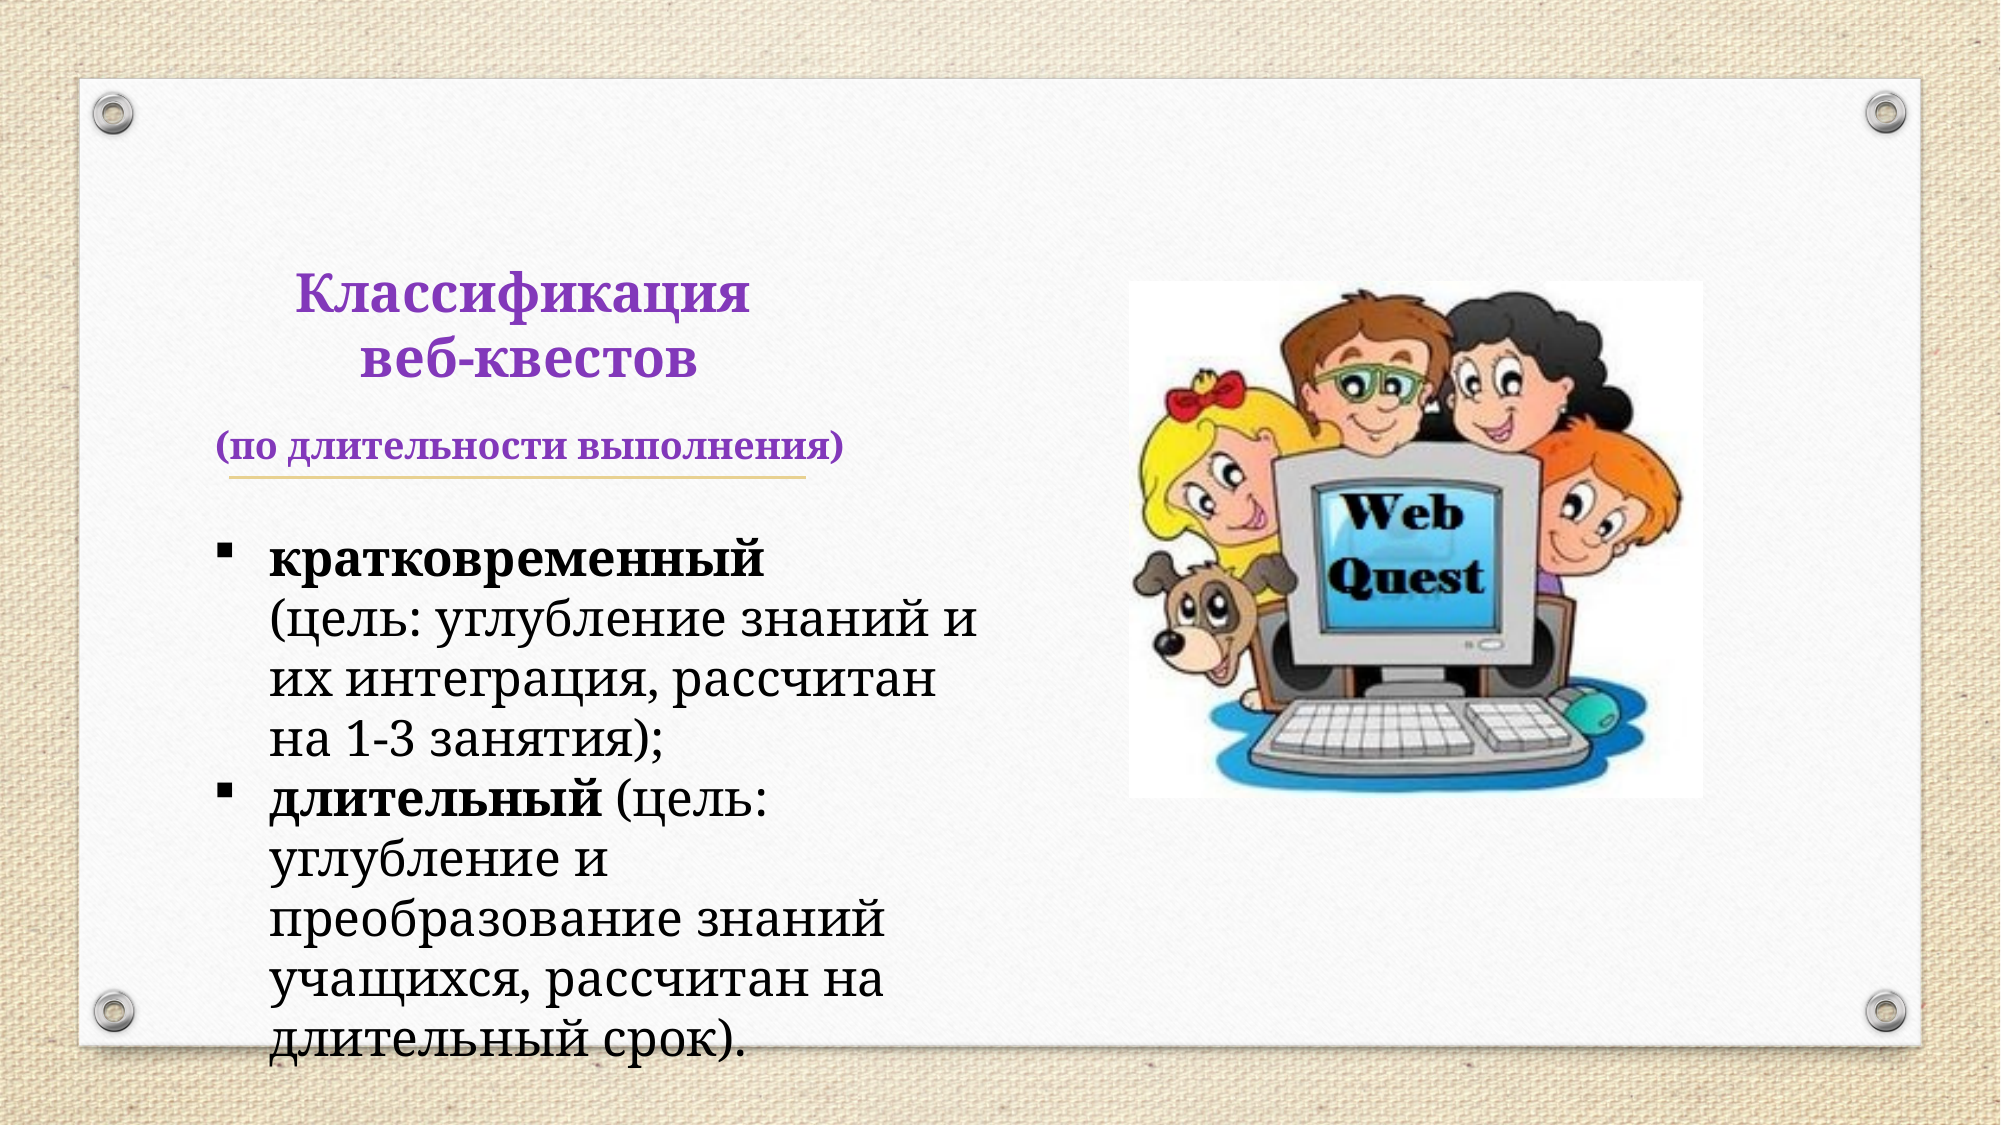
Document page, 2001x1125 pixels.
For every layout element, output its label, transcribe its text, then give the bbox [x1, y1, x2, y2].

text_box (по длительности выполнения) [167, 403, 893, 487]
picture [0, 0, 2001, 1125]
text_box Классификация веб-квестов [223, 250, 837, 403]
text_box кратковременный (цель: углубление знаний и их интеграция, рассчитан на 1-3 занятия); длительный (цель: углубление и преобразование знаний учащихся, рассчитан на длительный срок). [198, 519, 1000, 1074]
